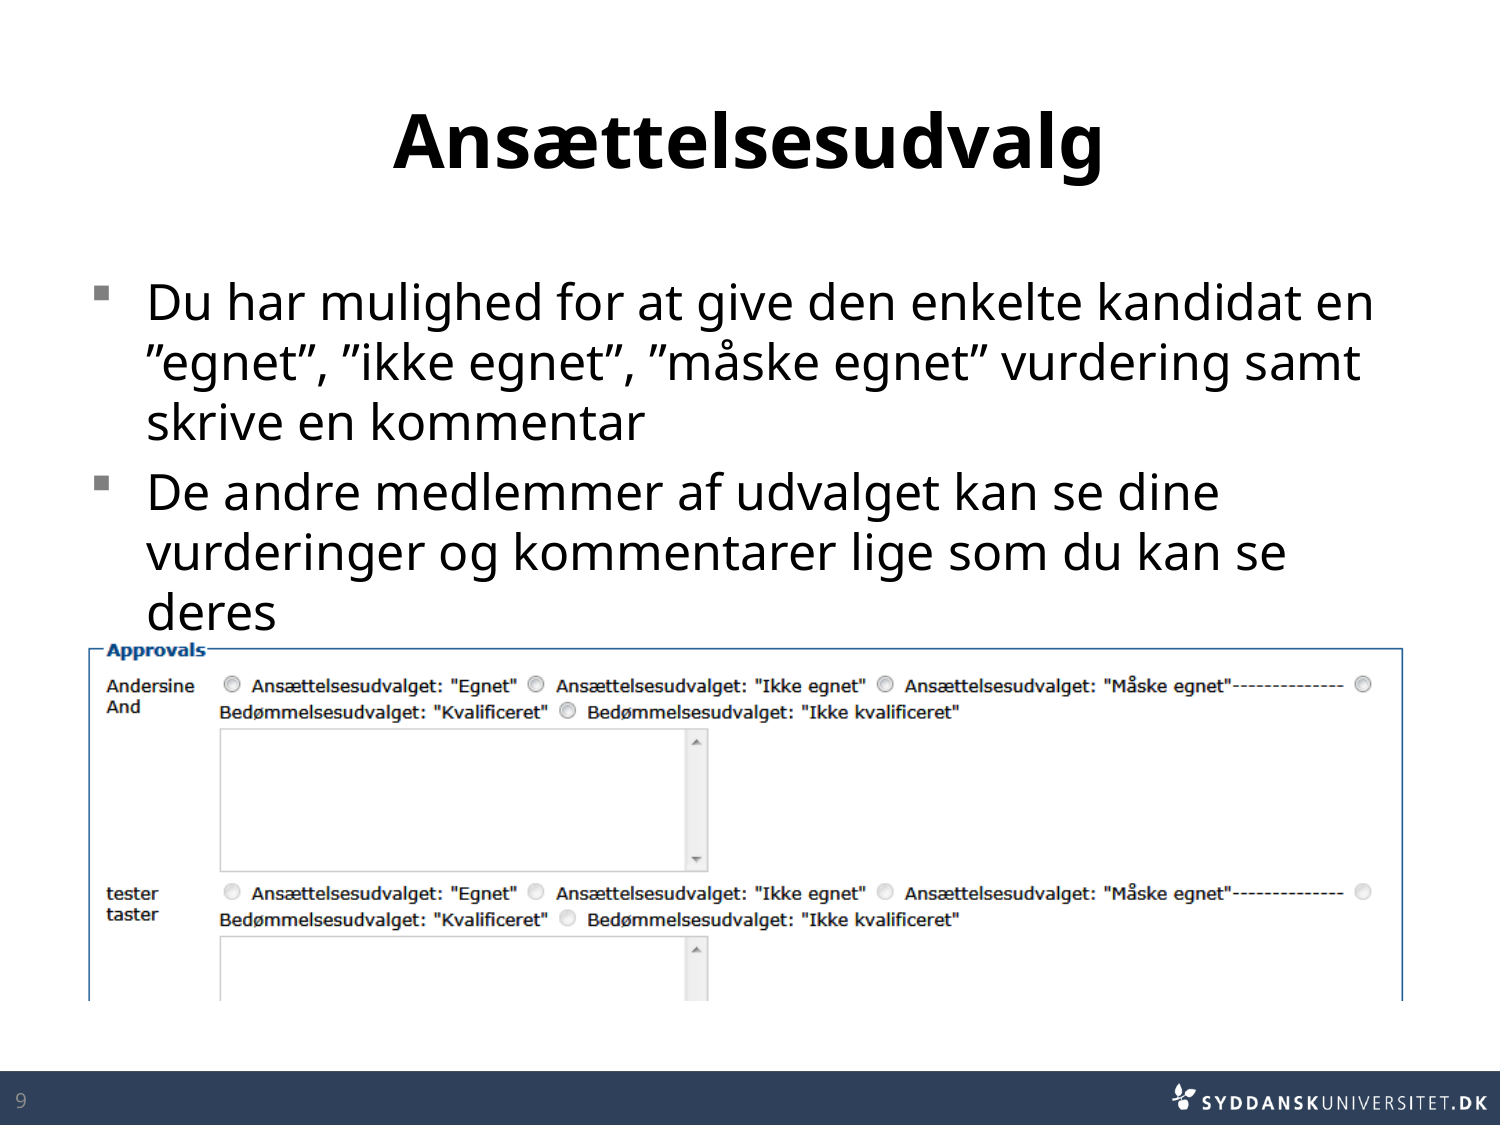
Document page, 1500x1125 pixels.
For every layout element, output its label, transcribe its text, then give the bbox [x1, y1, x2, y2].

picture [79, 633, 1417, 1001]
picture [0, 1071, 1500, 1125]
list Du har mulighed for at give den enkelte kandidat en ”egnet”, ”ikke egnet”, ”måske egnet” vurdering samt skrive en kommentar De andre medlemmer af udvalget kan se dine vurderinger og kommentarer lige som du kan se deres [75, 262, 1425, 1005]
title Ansættelsesudvalg [75, 45, 1425, 233]
slide_number 9 [0, 1078, 71, 1125]
